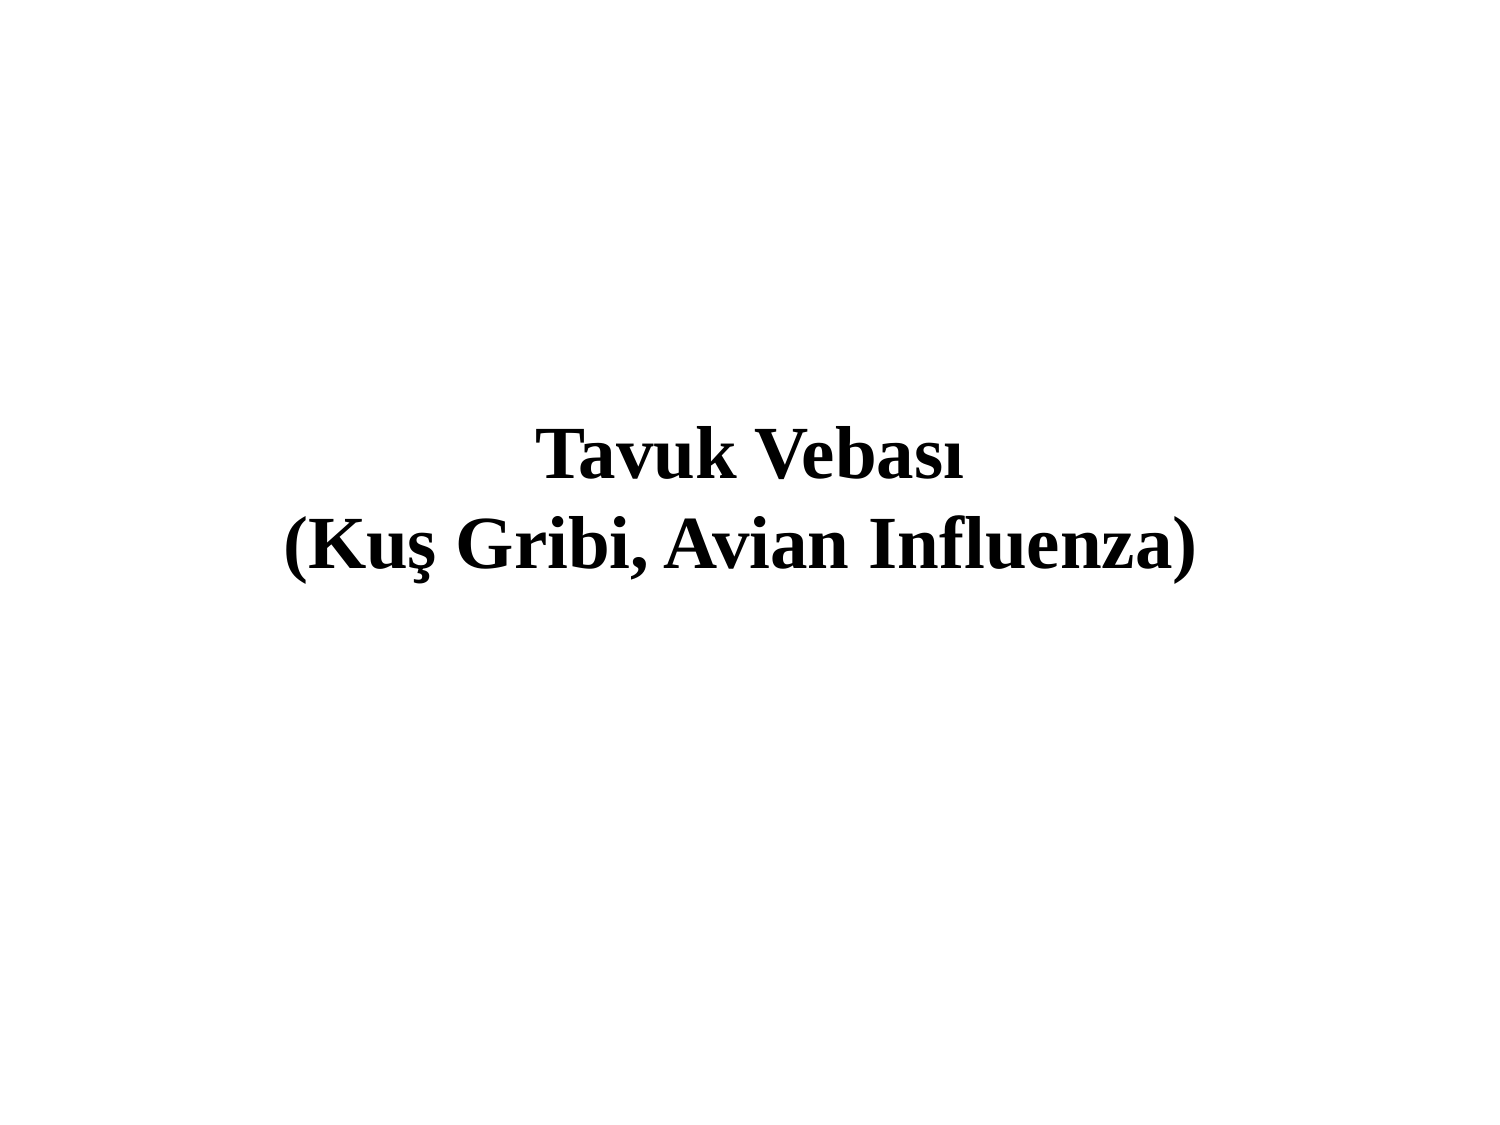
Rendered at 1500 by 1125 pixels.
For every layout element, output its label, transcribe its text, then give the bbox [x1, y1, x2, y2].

title Tavuk Vebası (Kuş Gribi, Avian Influenza) [47, 336, 1453, 651]
